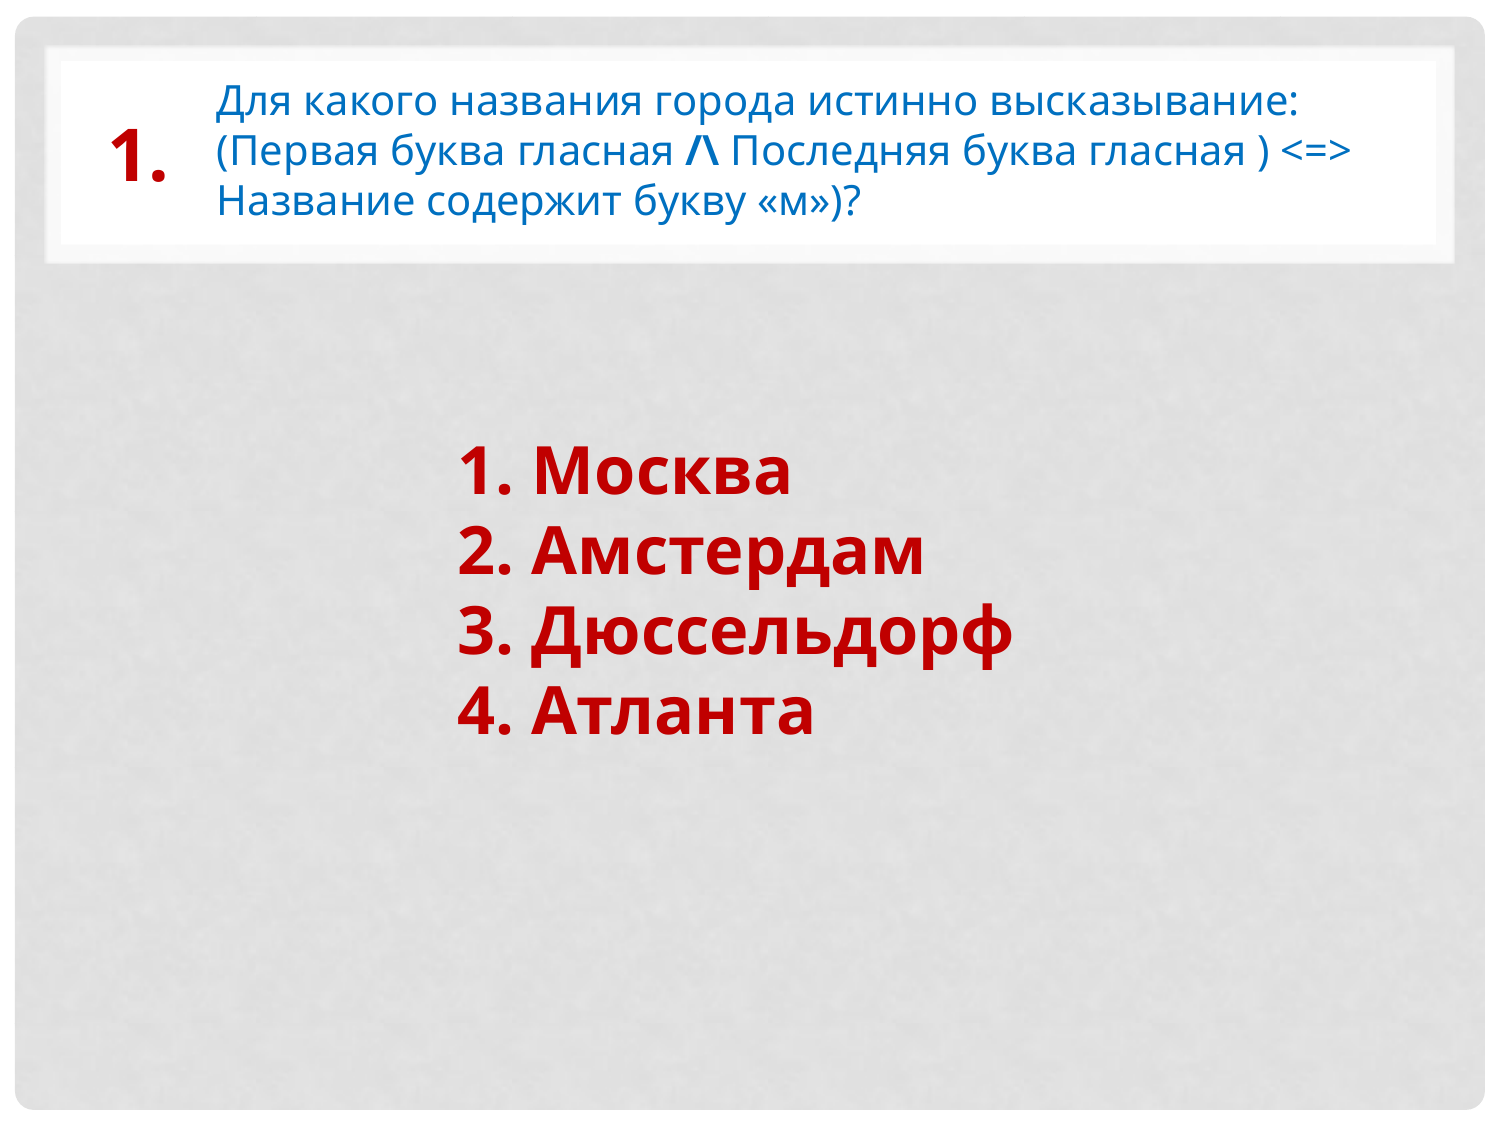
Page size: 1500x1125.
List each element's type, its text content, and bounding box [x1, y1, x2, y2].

text_box 1. Москва 2. Амстердам 3. Дюссельдорф 4. Атланта [442, 420, 1193, 756]
title 1. [69, 66, 183, 238]
list Для какого названия города истинно высказывание: (Первая буква гласная /\ Последняя буква гласная ) <=> Название содержит букву «м»)? [183, 66, 1436, 256]
